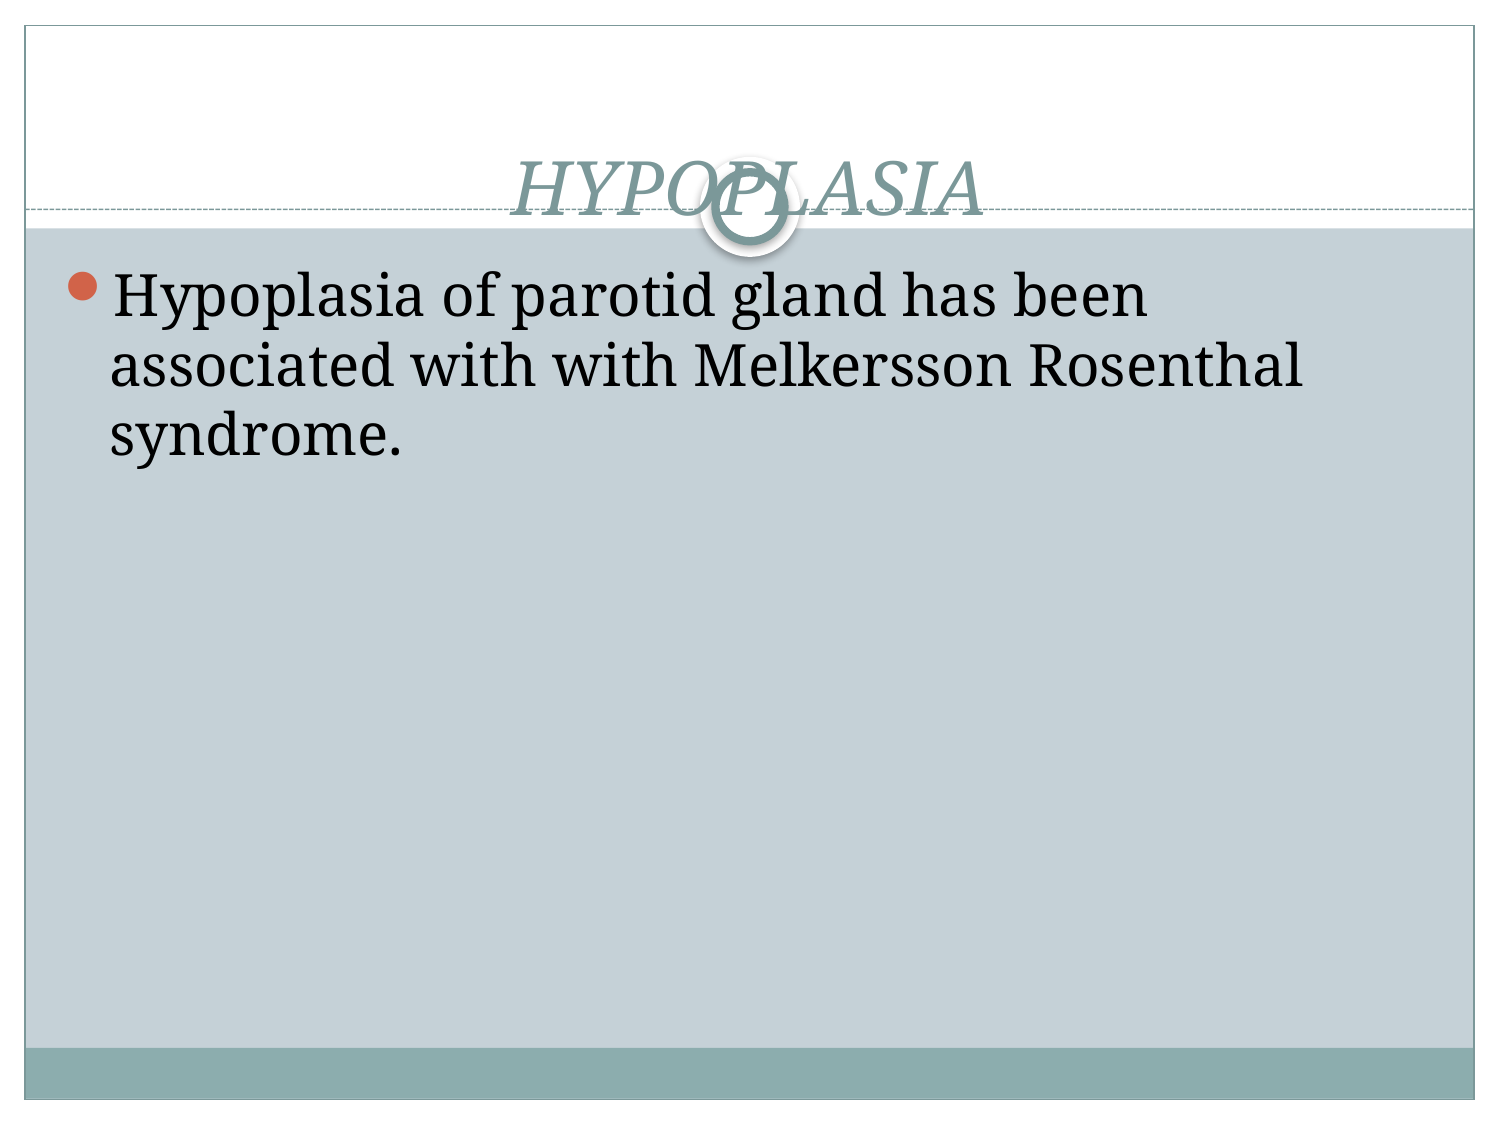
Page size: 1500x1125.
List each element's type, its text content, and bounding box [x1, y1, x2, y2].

title HYPOPLASIA [75, 115, 1425, 238]
list Hypoplasia of parotid gland has been associated with with Melkersson Rosenthal syndrome. [49, 250, 1445, 1001]
